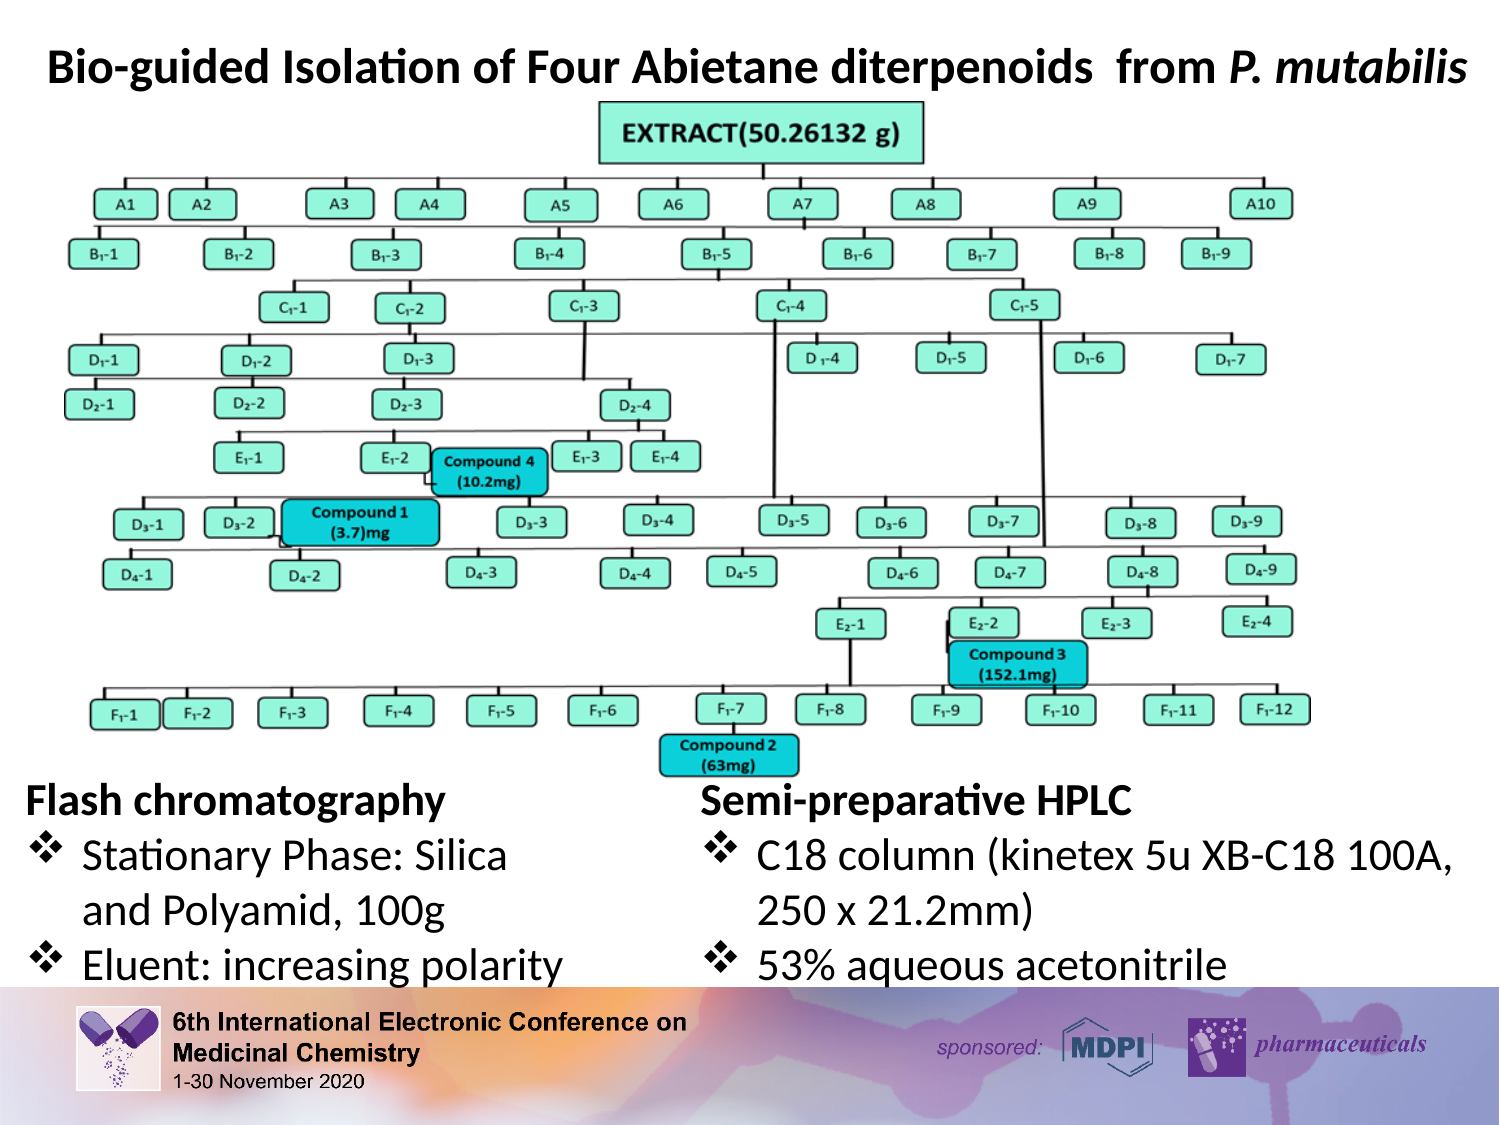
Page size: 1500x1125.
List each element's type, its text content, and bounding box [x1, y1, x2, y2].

text_box Semi-preparative HPLC C18 column (kinetex 5u XB-C18 100A, 250 x 21.2mm) 53% aqueous acetonitrile [685, 762, 1488, 986]
text_box Flash chromatography Stationary Phase: Silica and Polyamid, 100g Eluent: increasing polarity [10, 762, 596, 986]
text_box Bio-guided Isolation of Four Abietane diterpenoids from P. mutabilis [14, 25, 1500, 101]
picture [0, 987, 1499, 1125]
picture [63, 101, 1311, 786]
